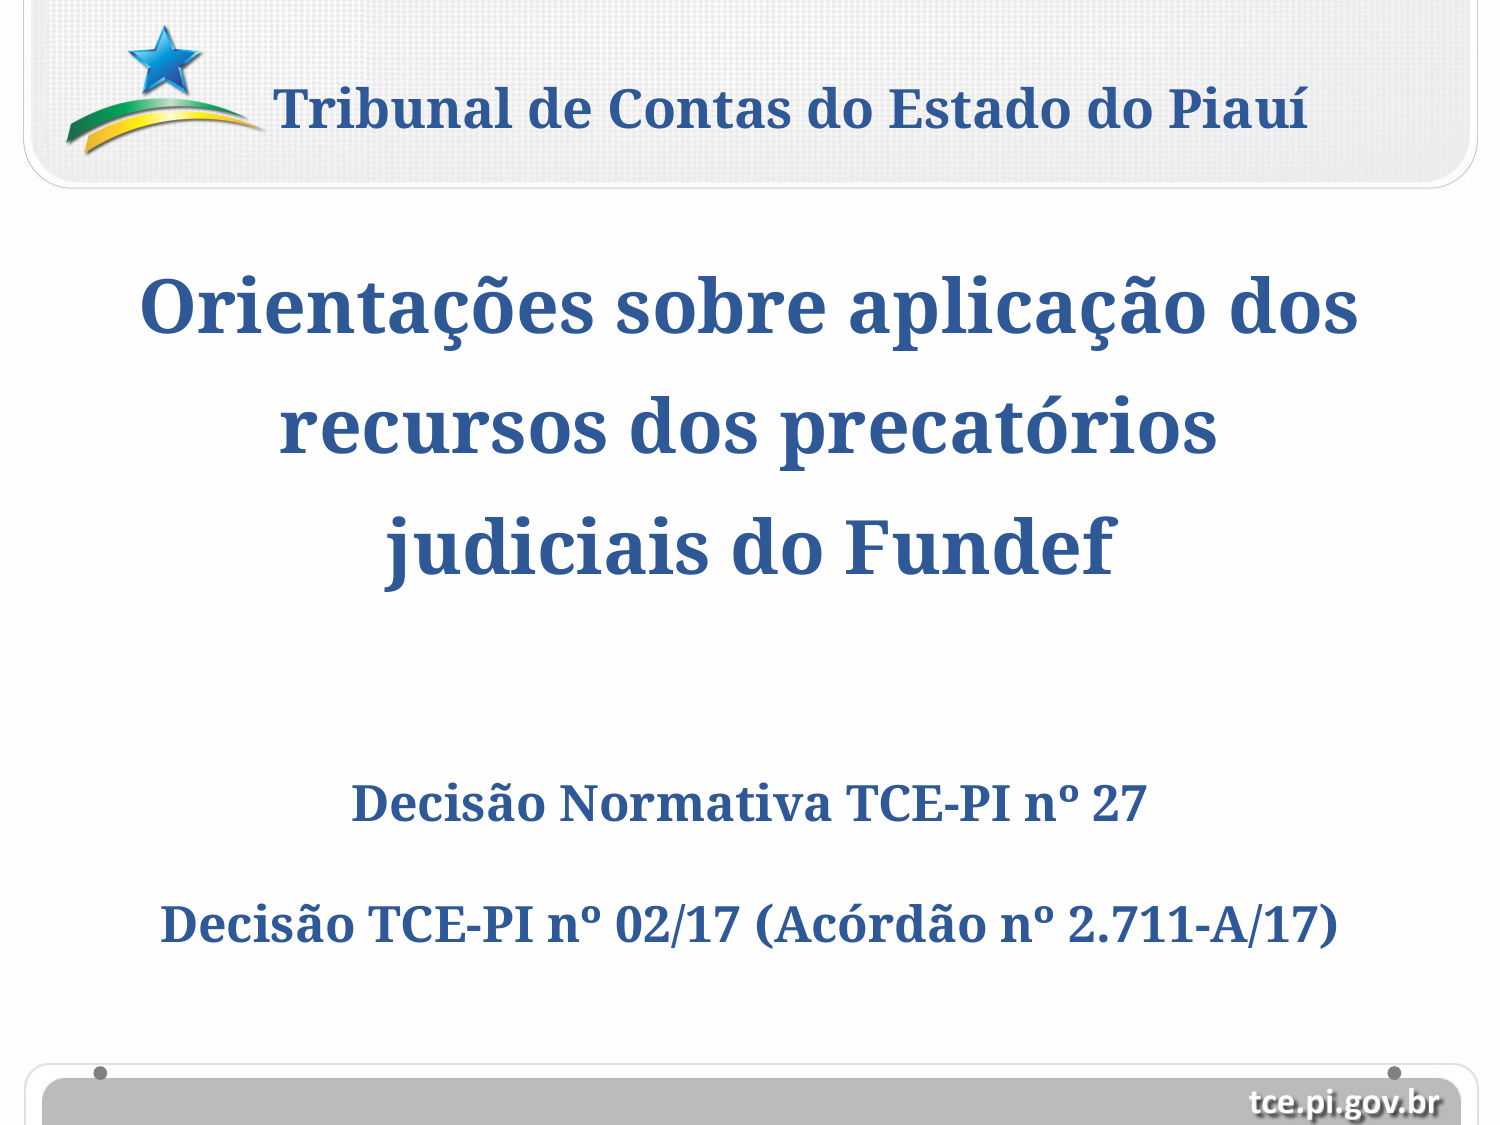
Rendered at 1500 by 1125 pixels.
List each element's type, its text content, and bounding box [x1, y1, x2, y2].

picture [0, 0, 1500, 1125]
text_box Orientações sobre aplicação dos recursos dos precatórios judiciais do Fundef Decisão Normativa TCE-PI nº 27 Decisão TCE-PI nº 02/17 (Acórdão nº 2.711-A/17) [112, 219, 1388, 1000]
text_box Tribunal de Contas do Estado do Piauí [242, 19, 1341, 159]
